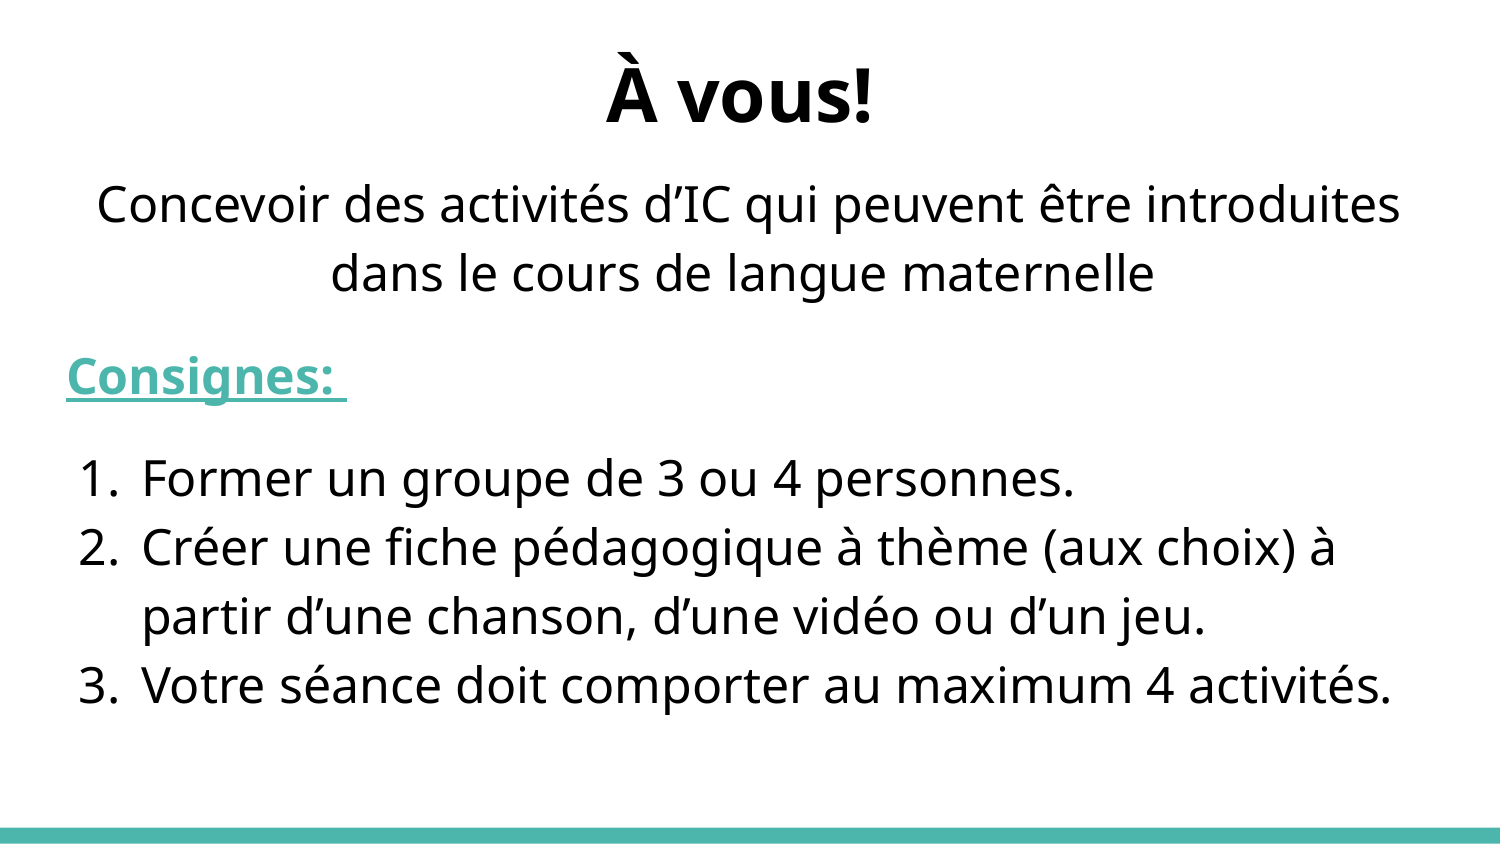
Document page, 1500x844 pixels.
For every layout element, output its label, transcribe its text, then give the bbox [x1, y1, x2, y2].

list Concevoir des activités d’IC qui peuvent être introduites dans le cours de langue maternelle Consignes: Former un groupe de 3 ou 4 personnes. Créer une fiche pédagogique à thème (aux choix) à partir d’une chanson, d’une vidéo ou d’un jeu. Votre séance doit comporter au maximum 4 activités. [51, 148, 1449, 785]
title À vous! [51, 32, 1449, 148]
